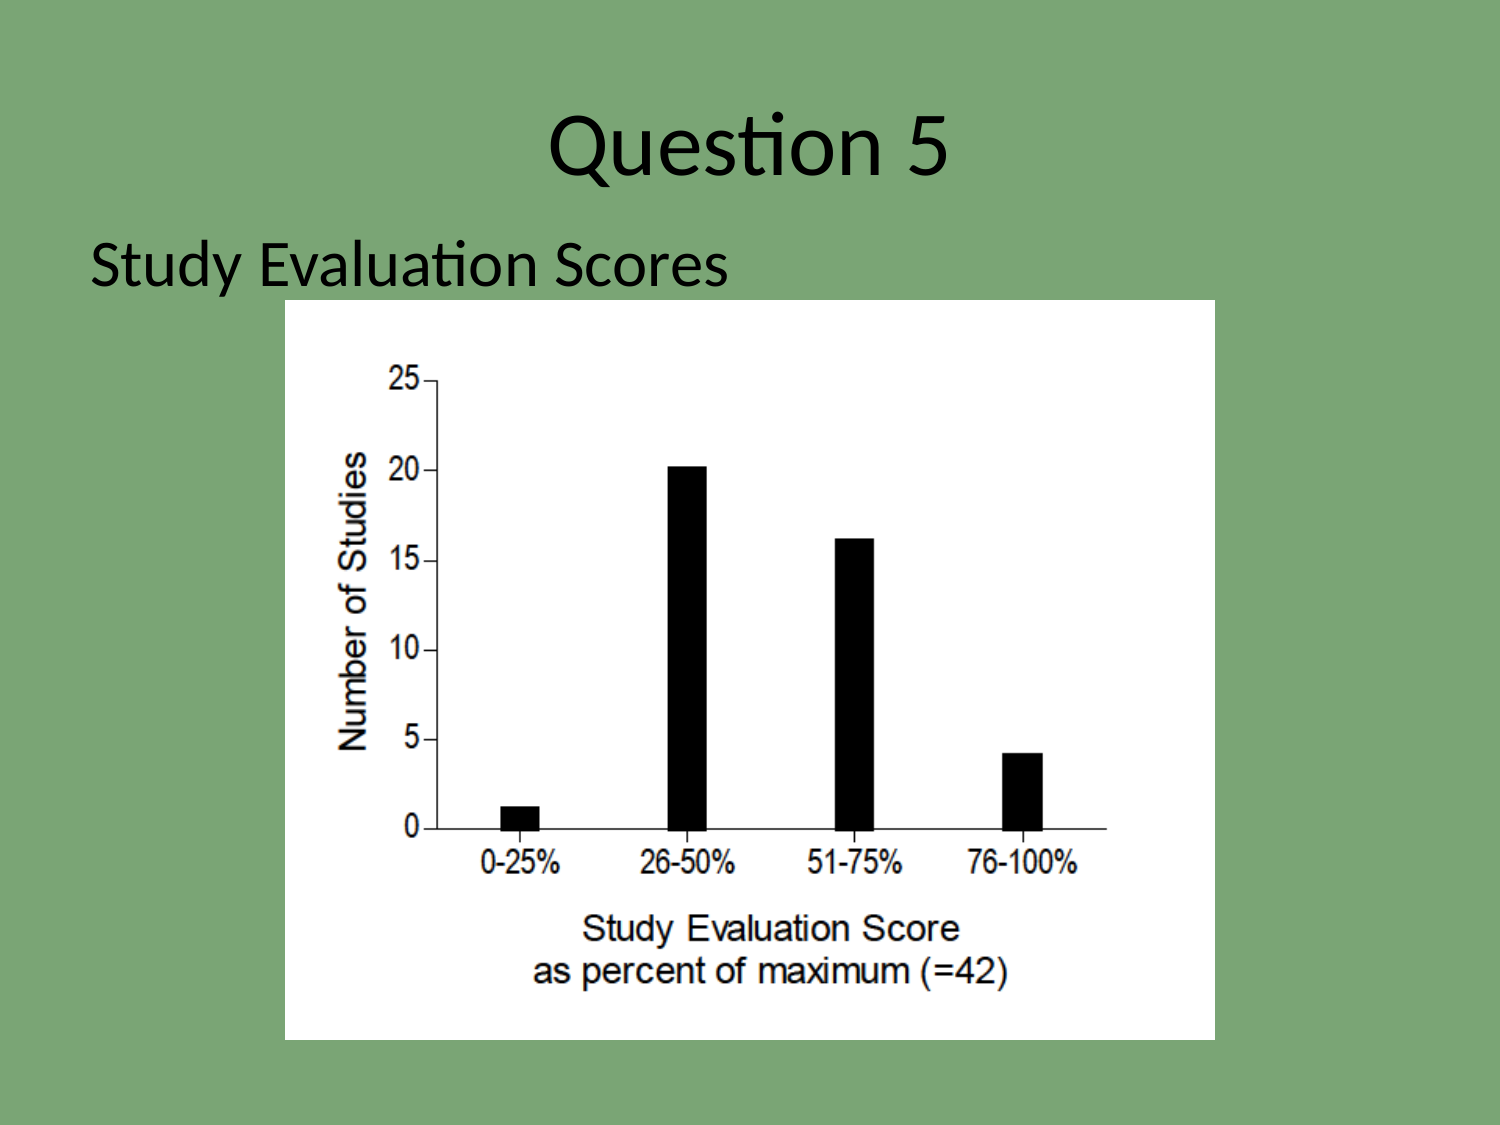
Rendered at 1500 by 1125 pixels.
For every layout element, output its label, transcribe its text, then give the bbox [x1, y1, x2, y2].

list Study Evaluation Scores [75, 212, 750, 313]
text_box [284, 299, 1216, 1040]
title Question 5 [75, 45, 1425, 233]
